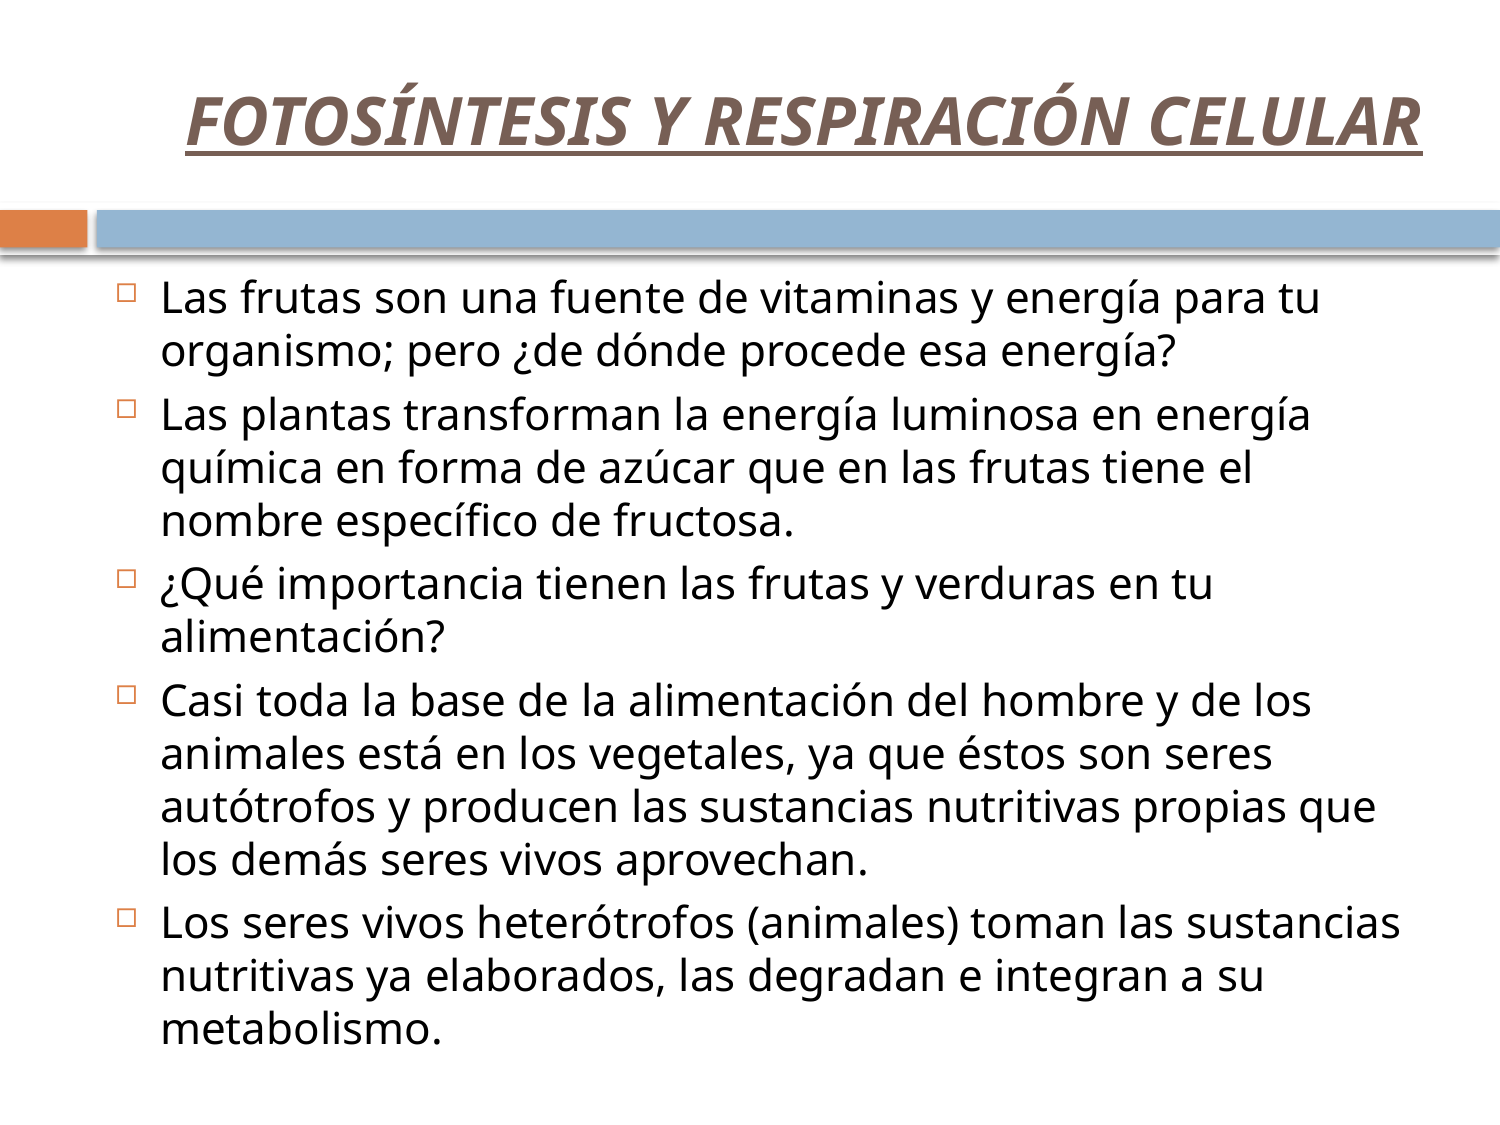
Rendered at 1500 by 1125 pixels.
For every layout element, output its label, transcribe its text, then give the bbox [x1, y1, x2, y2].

title FOTOSÍNTESIS Y RESPIRACIÓN CELULAR [100, 37, 1438, 200]
list Las frutas son una fuente de vitaminas y energía para tu organismo; pero ¿de dónde procede esa energía? Las plantas transforman la energía luminosa en energía química en forma de azúcar que en las frutas tiene el nombre específico de fructosa. ¿Qué importancia tienen las frutas y verduras en tu alimentación? Casi toda la base de la alimentación del hombre y de los animales está en los vegetales, ya que éstos son seres autótrofos y producen las sustancias nutritivas propias que los demás seres vivos aprovechan. Los seres vivos heterótrofos (animales) toman las sustancias nutritivas ya elaborados, las degradan e integran a su metabolismo. [100, 262, 1438, 1071]
